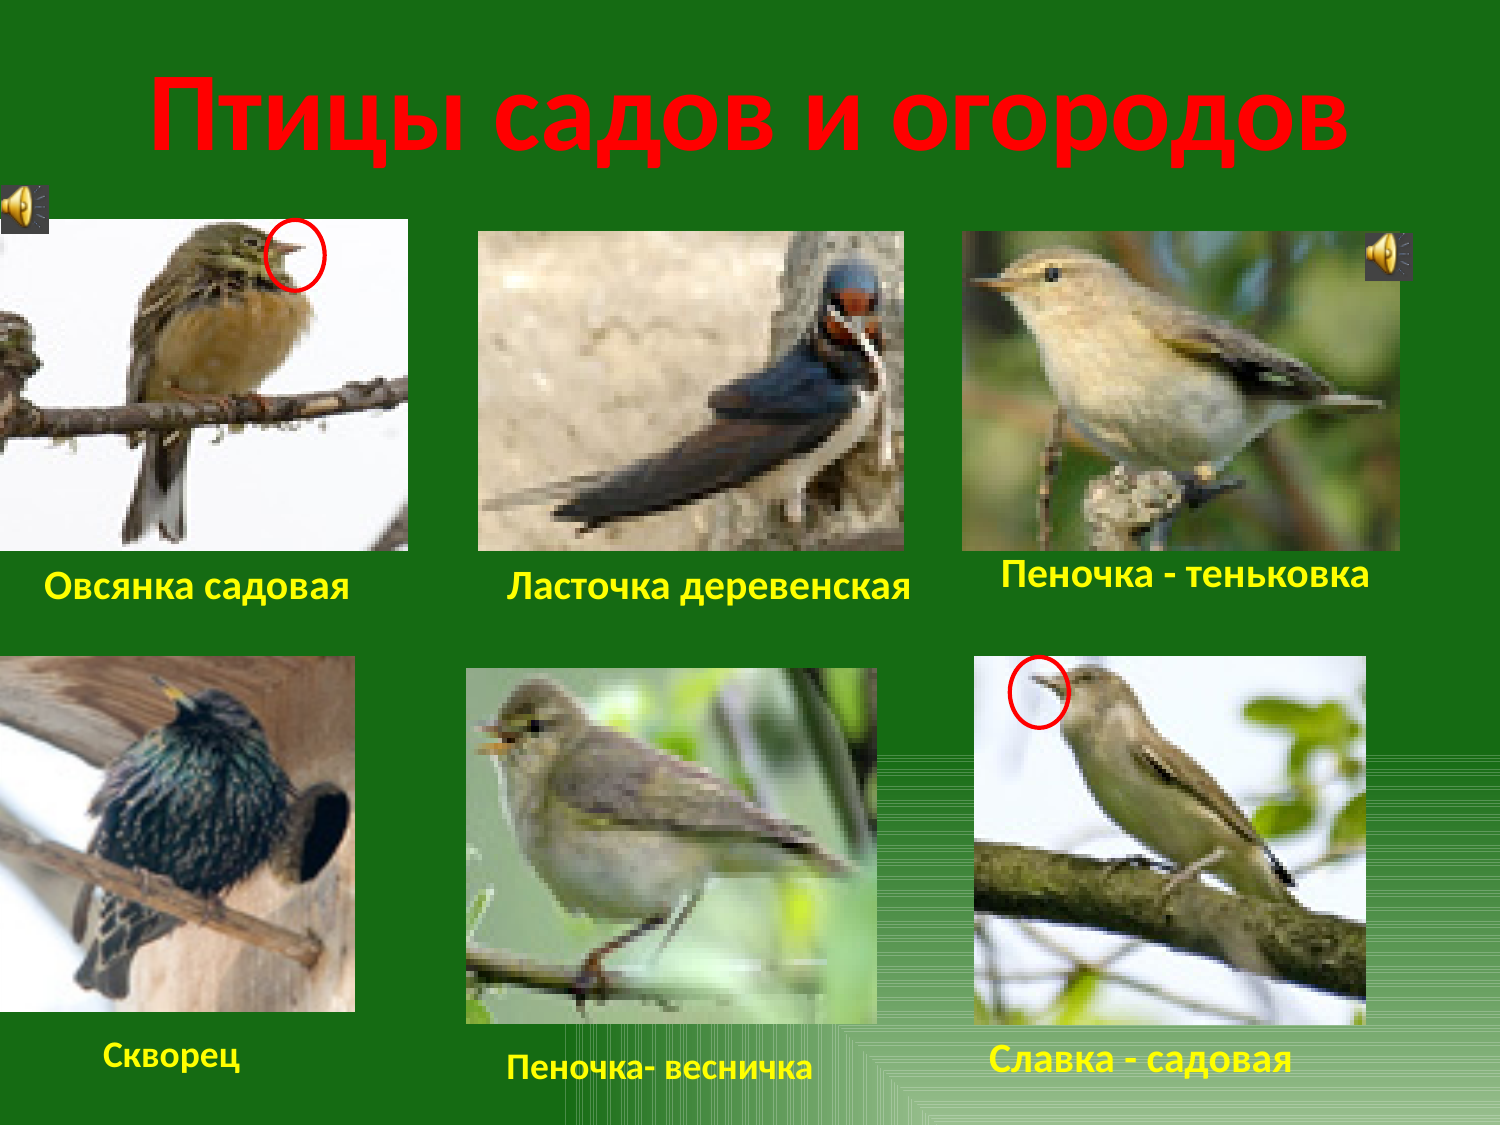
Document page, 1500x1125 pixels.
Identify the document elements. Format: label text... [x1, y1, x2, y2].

text_box Овсянка садовая [29, 550, 428, 616]
text_box Птицы садов и огородов [128, 30, 1372, 181]
picture [478, 231, 904, 551]
text_box Пеночка - теньковка [986, 538, 1427, 604]
text_box Ласточка деревенская [492, 550, 927, 616]
text_box Скворец [88, 1023, 290, 1083]
text_box Пеночка- весничка [491, 1034, 829, 1095]
picture [974, 656, 1366, 1026]
text_box Славка - садовая [974, 1023, 1387, 1088]
picture [0, 184, 408, 551]
picture [0, 656, 355, 1012]
picture [962, 231, 1415, 551]
picture [466, 668, 877, 1024]
